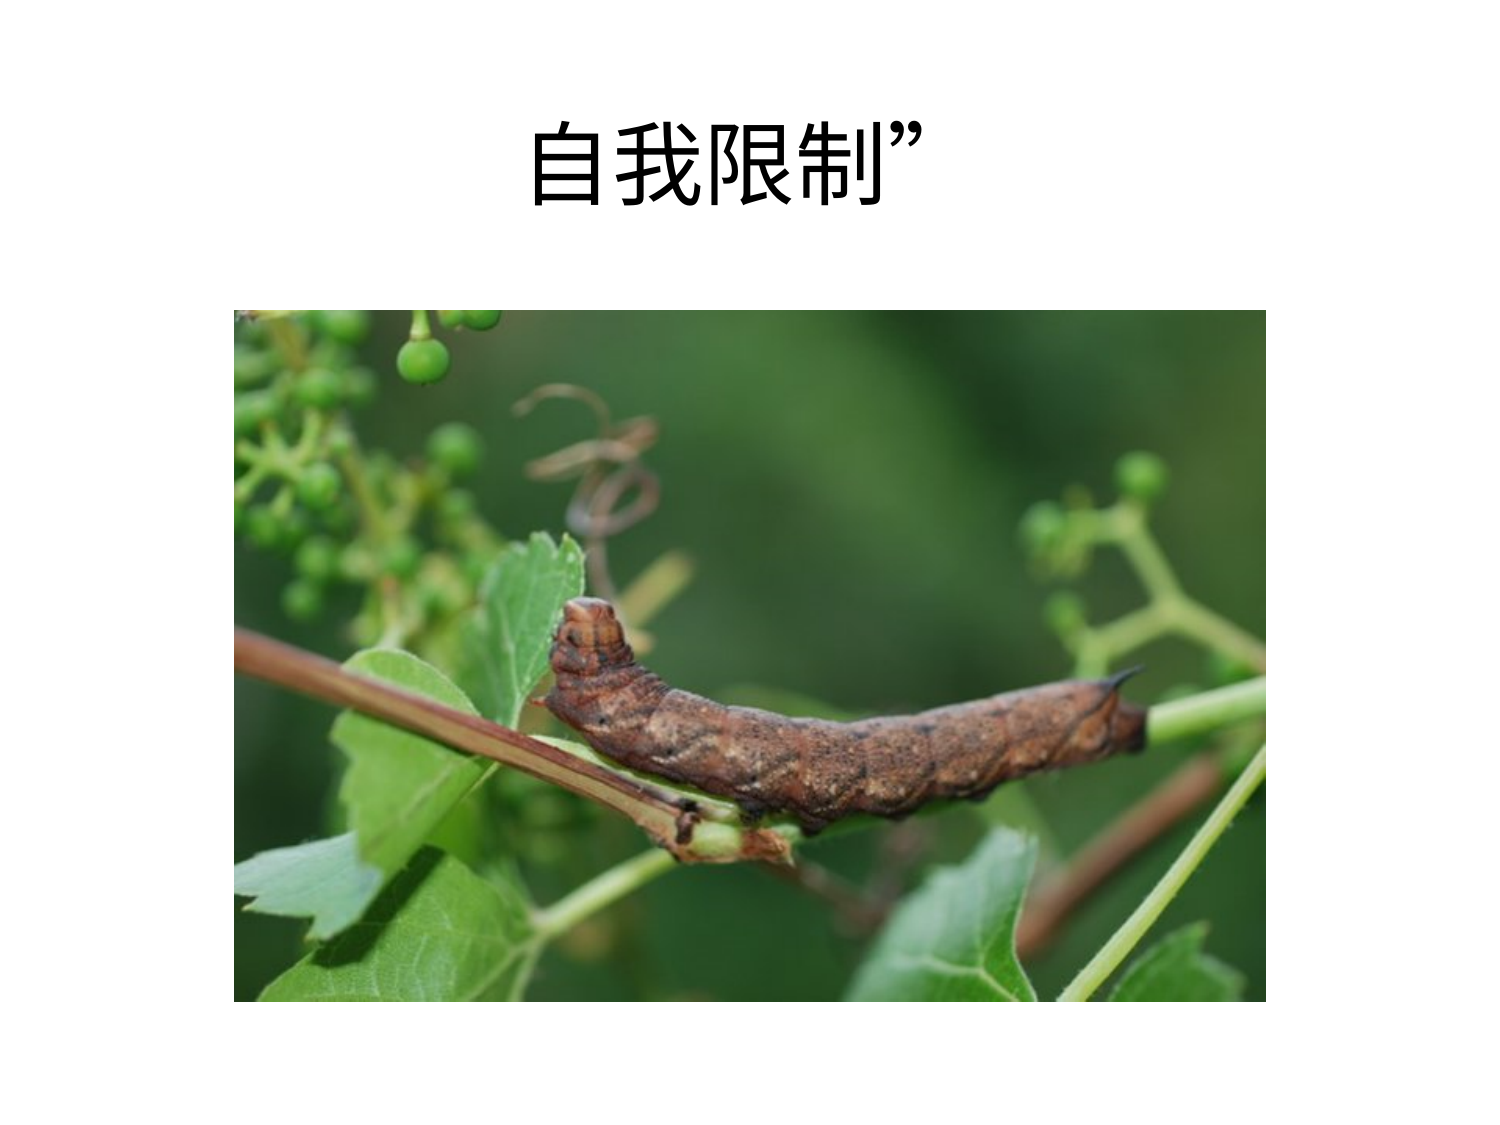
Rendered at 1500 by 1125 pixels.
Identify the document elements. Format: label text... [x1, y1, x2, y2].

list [234, 311, 1266, 1002]
title 自我限制” [103, 59, 1397, 278]
